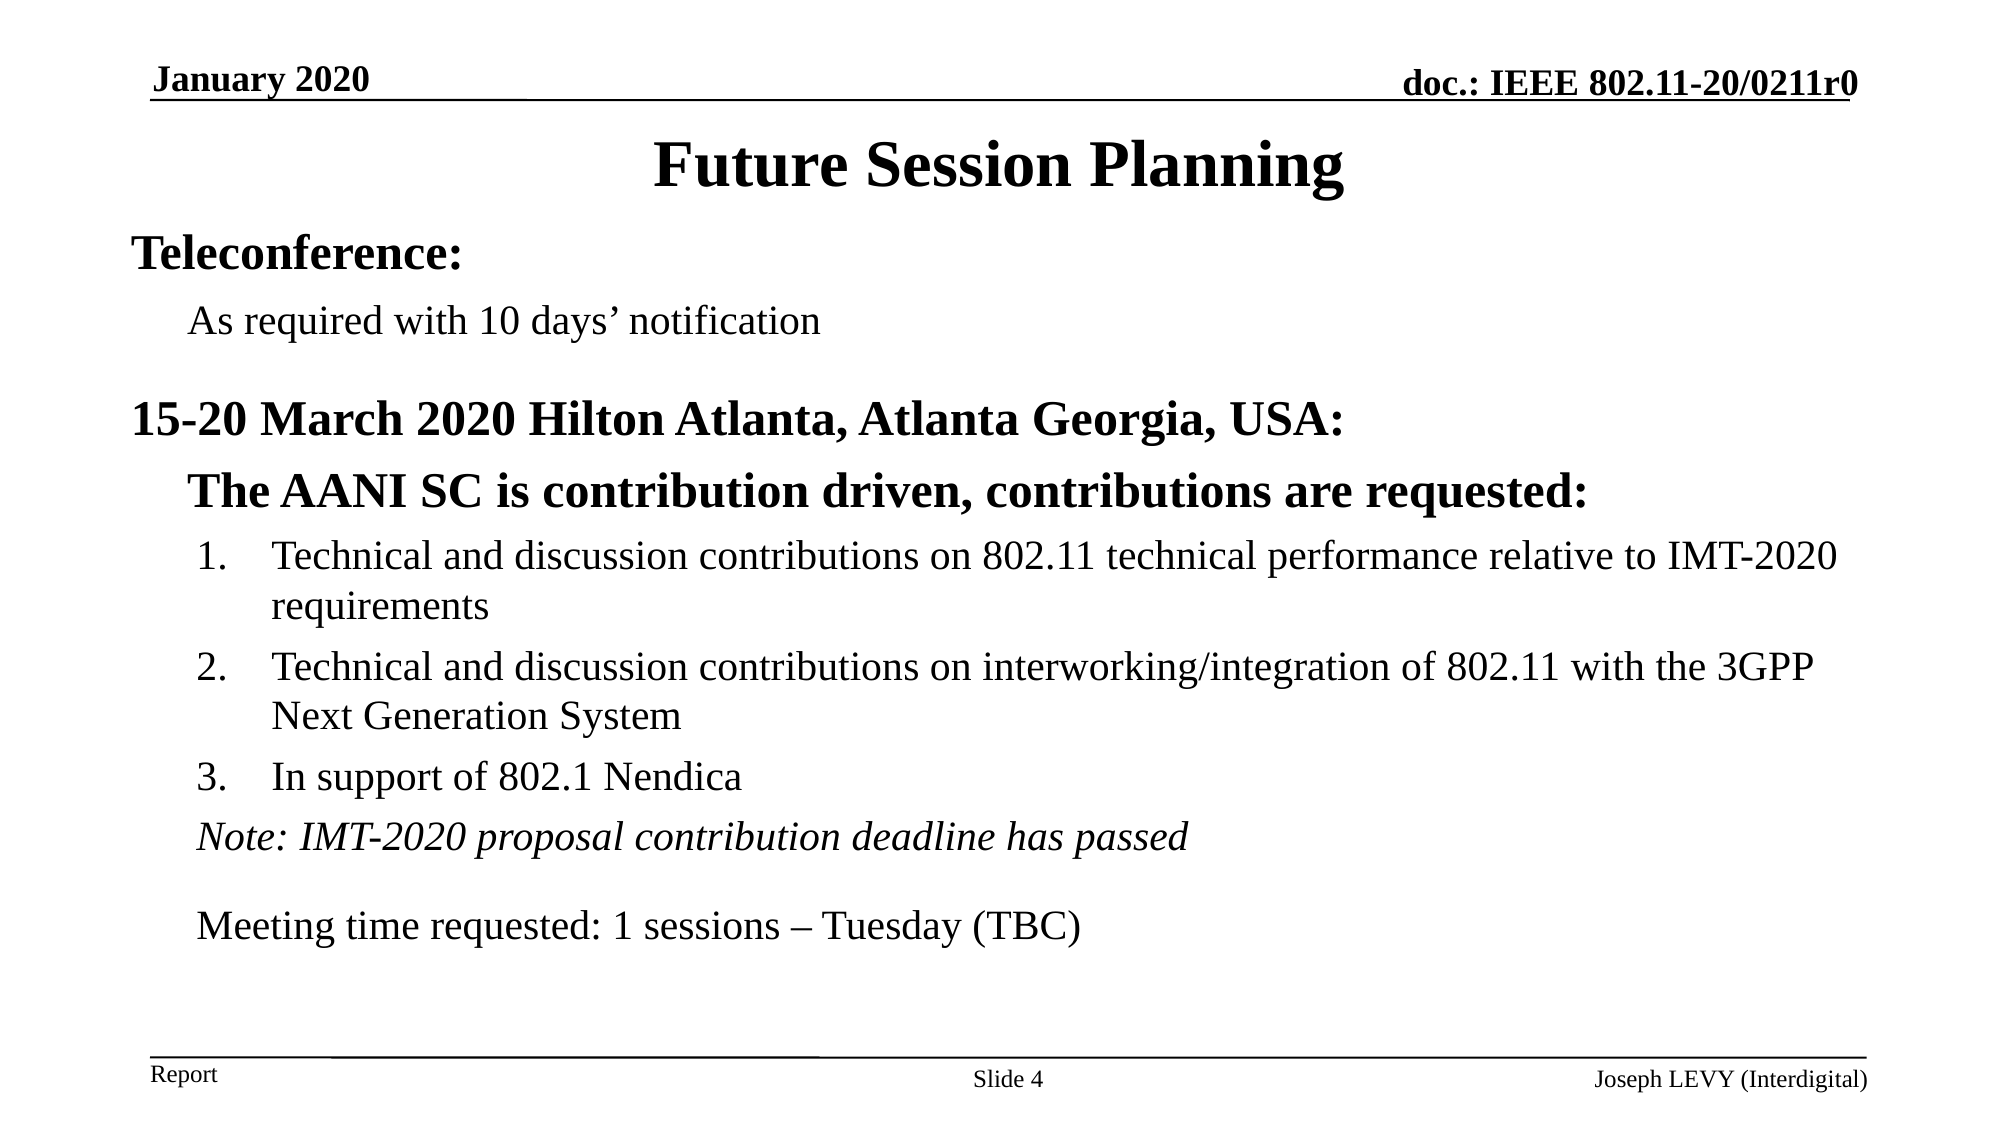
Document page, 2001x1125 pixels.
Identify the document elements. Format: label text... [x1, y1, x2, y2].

slide_number Slide 4 [950, 1075, 1067, 1123]
text_box Teleconference: As required with 10 days’ notification 15-20 March 2020 Hilton Atlanta, Atlanta Georgia, USA: The AANI SC is contribution driven, contributions are requested: Technical and discussion contributions on 802.11 technical performance relative to IMT-2020 requirements Technical and discussion contributions on interworking/integration of 802.11 with the 3GPP Next Generation System In support of 802.1 Nendica Note: IMT-2020 proposal contribution deadline has passed Meeting time requested: 1 sessions – Tuesday (TBC) [115, 212, 1884, 1075]
footer Joseph LEVY (Interdigital) [1171, 1075, 1869, 1093]
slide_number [152, 54, 563, 100]
text_box Future Session Planning [362, 112, 1638, 212]
